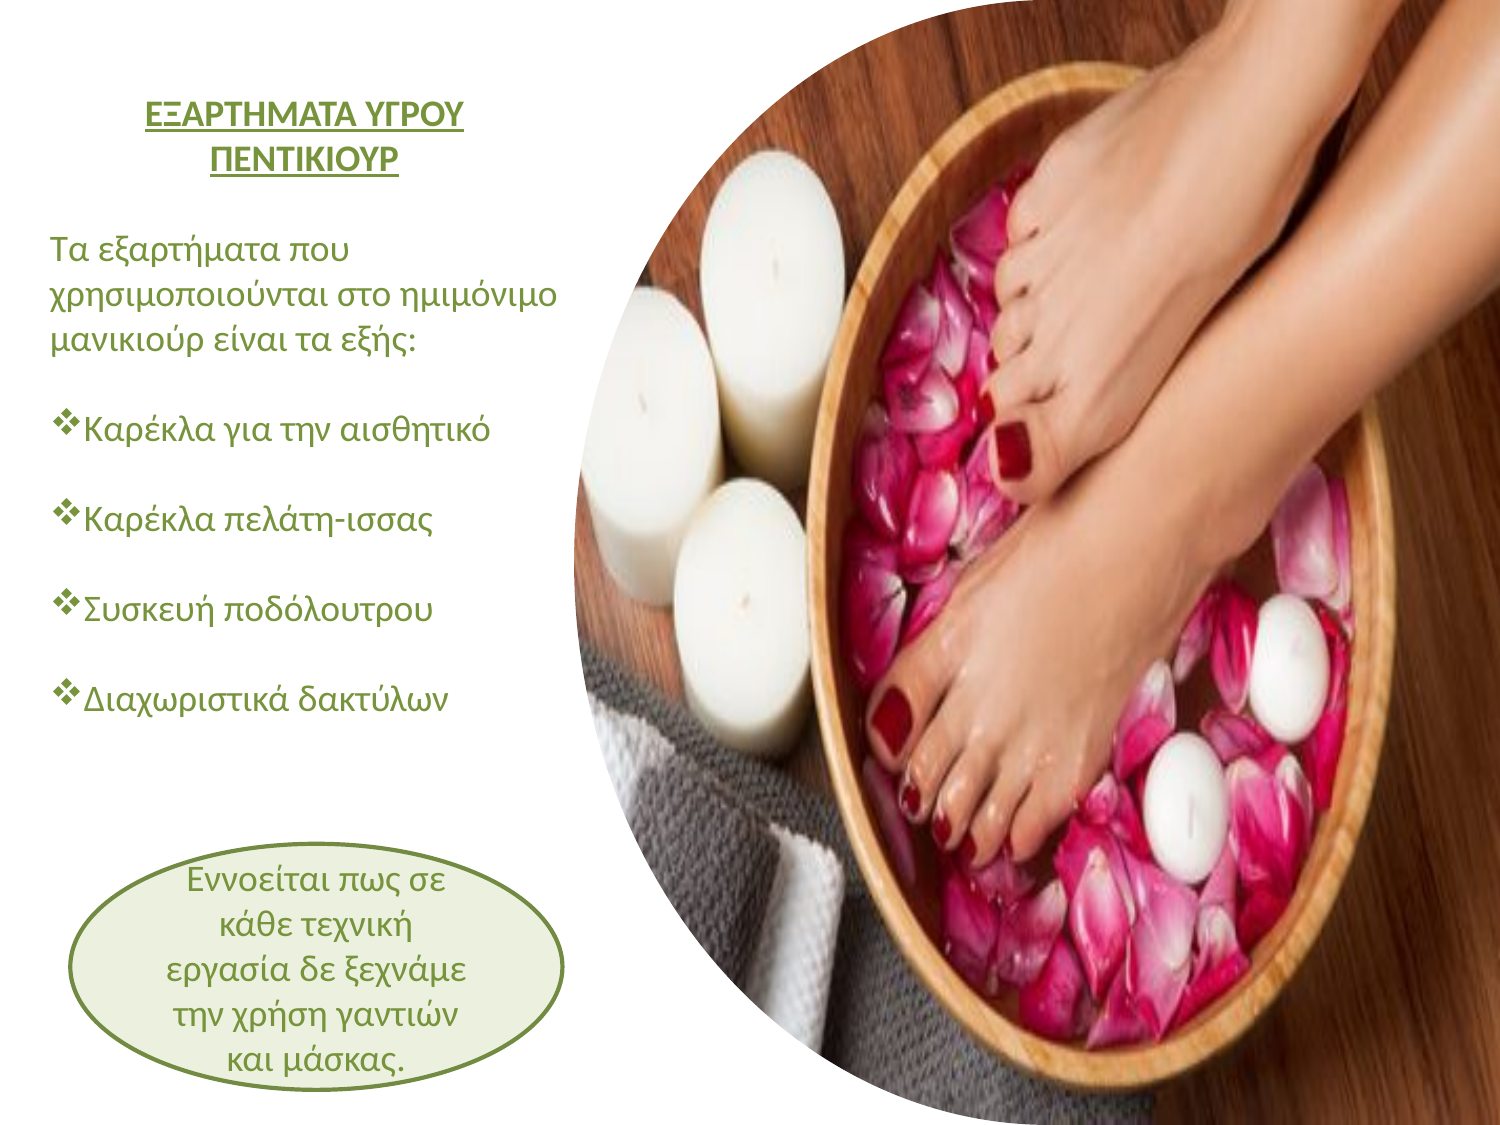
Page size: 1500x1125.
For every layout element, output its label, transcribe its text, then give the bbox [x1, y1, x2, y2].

picture [573, 0, 1500, 1125]
text_box ΕΞΑΡΤΗΜΑΤΑ ΥΓΡΟΥ ΠΕΝΤΙΚΙΟΥΡ Τα εξαρτήματα που χρησιμοποιούνται στο ημιμόνιμο μανικιούρ είναι τα εξής: Καρέκλα για την αισθητικό Καρέκλα πελάτη-ισσας Συσκευή ποδόλουτρου Διαχωριστικά δακτύλων [35, 81, 568, 727]
text_box Εννοείται πως σε κάθε τεχνική εργασία δε ξεχνάμε την χρήση γαντιών και μάσκας. [68, 841, 565, 1092]
